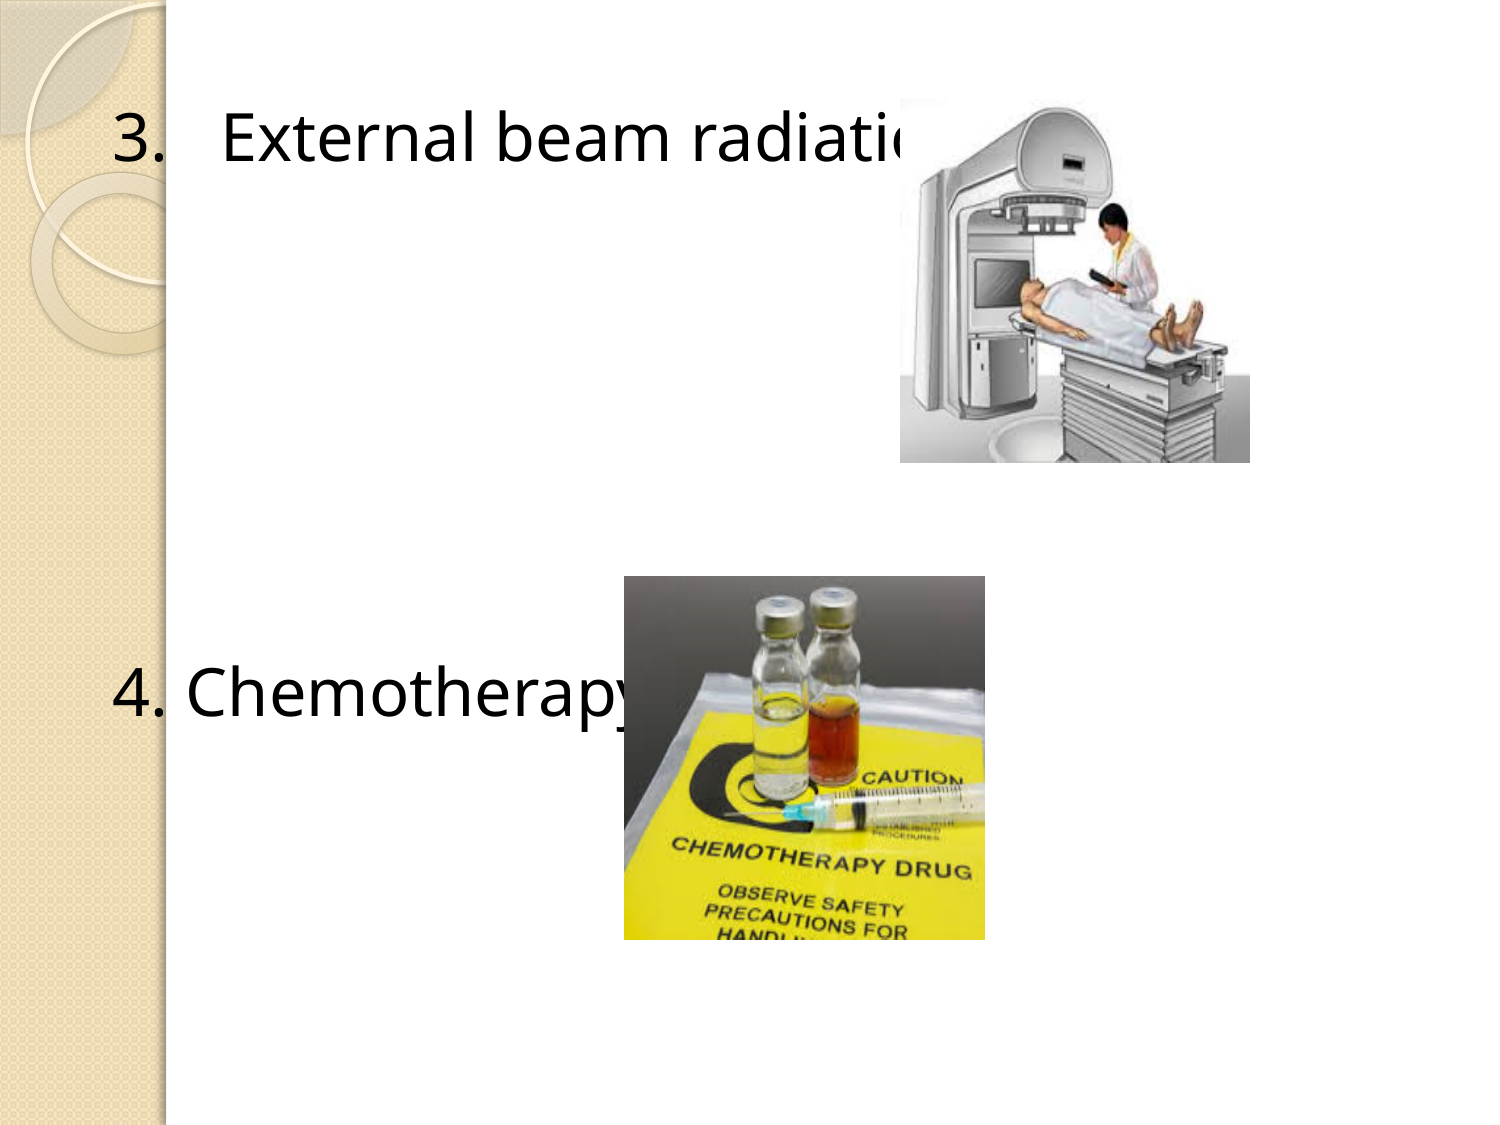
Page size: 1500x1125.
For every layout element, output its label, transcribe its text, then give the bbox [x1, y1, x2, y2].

list 3. External beam radiation 4. Chemotherapy [75, 87, 1425, 1035]
picture [899, 99, 1251, 463]
picture [624, 576, 985, 940]
